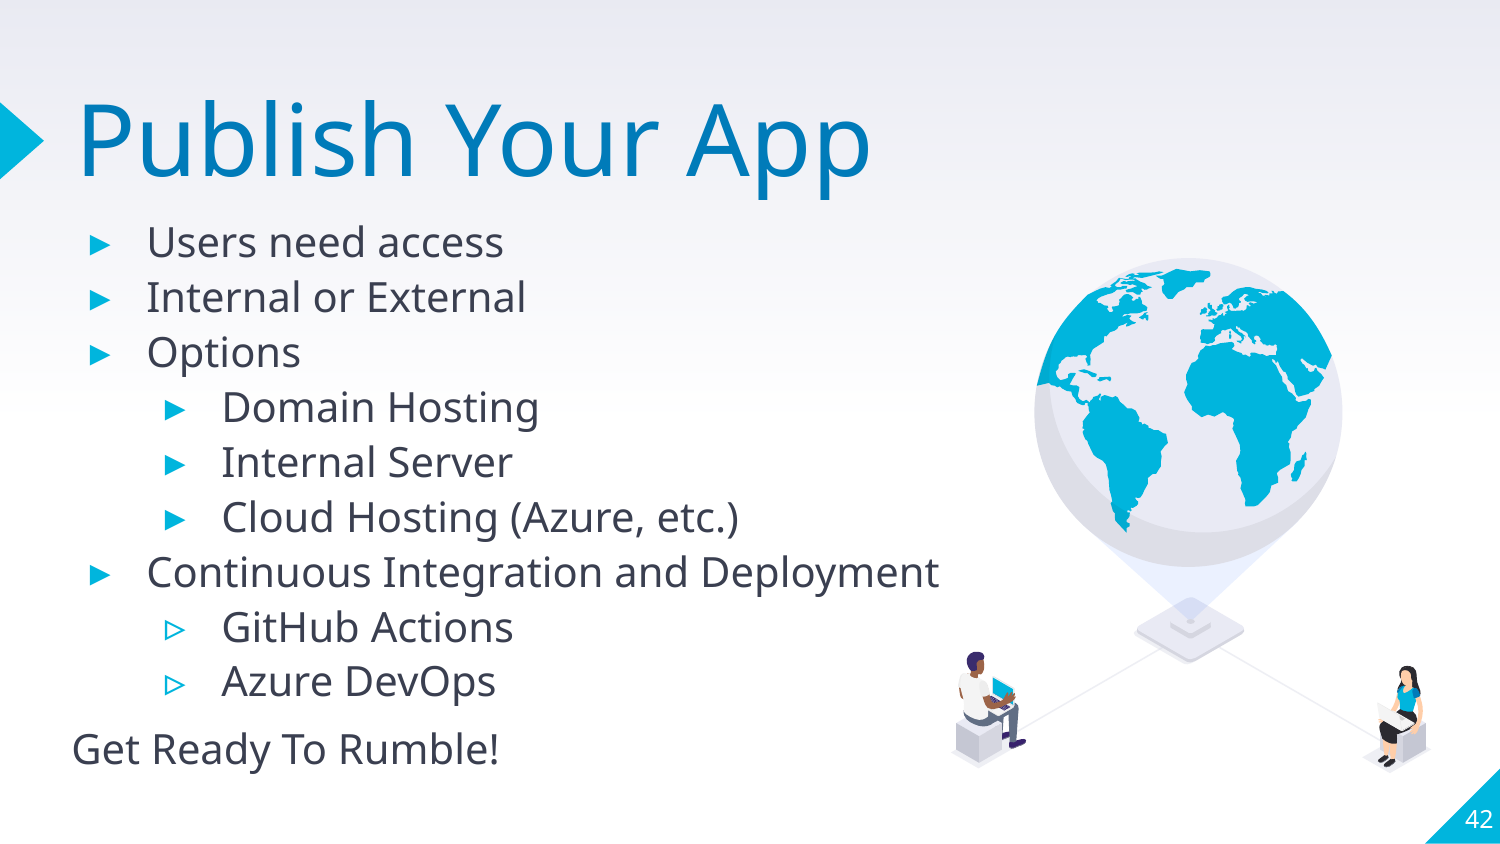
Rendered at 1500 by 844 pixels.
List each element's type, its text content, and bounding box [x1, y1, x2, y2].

slide_number 42 [1418, 760, 1494, 838]
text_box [950, 257, 1432, 774]
list Users need access Internal or External Options Domain Hosting Internal Server Cloud Hosting (Azure, etc.) Continuous Integration and Deployment GitHub Actions Azure DevOps Get Ready To Rumble! [71, 210, 997, 644]
title Publish Your App [75, 99, 1001, 256]
